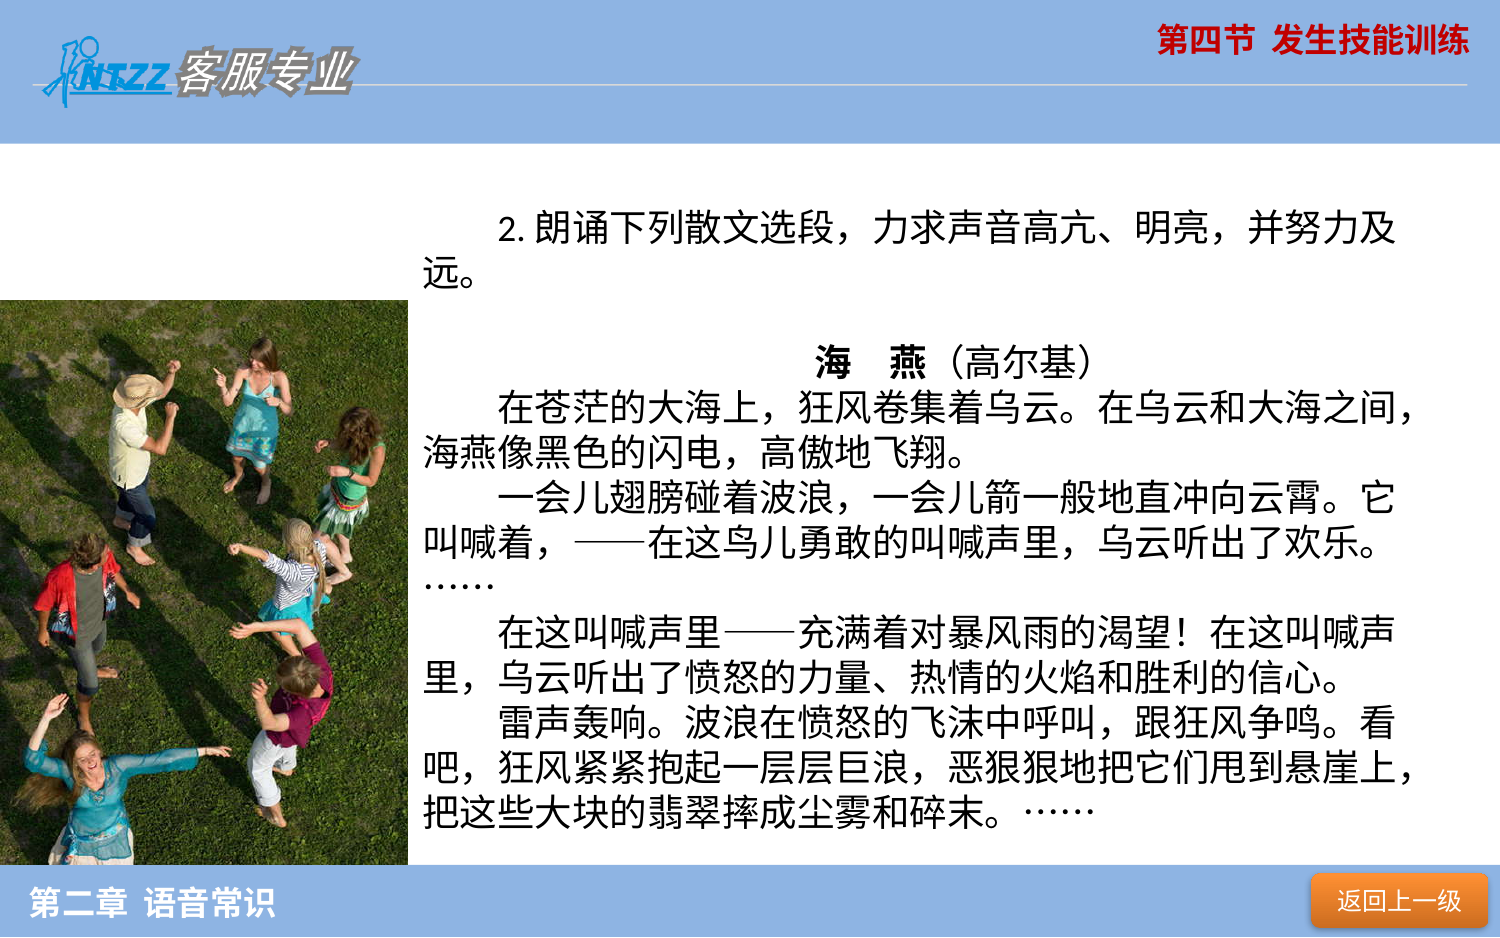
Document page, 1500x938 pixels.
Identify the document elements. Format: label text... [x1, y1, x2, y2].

picture [63, 44, 75, 72]
picture [74, 64, 84, 86]
text_box 2.朗诵下列散文选段，力求声音高亢、明亮，并努力及远。 海 燕（高尔基） 在苍茫的大海上，狂风卷集着乌云。在乌云和大海之间，海燕像黑色的闪电，高傲地飞翔。 一会儿翅膀碰着波浪，一会儿箭一般地直冲向云霄。它叫喊着，――在这鸟儿勇敢的叫喊声里，乌云听出了欢乐。…… 在这叫喊声里――充满着对暴风雨的渴望！在这叫喊声里，乌云听出了愤怒的力量、热情的火焰和胜利的信心。 雷声轰响。波浪在愤怒的飞沫中呼叫，跟狂风争鸣。看吧，狂风紧紧抱起一层层巨浪，恶狠狠地把它们甩到悬崖上，把这些大块的翡翠摔成尘雾和碎末。…… [407, 197, 1447, 887]
picture [0, 300, 408, 866]
text_box [0, 864, 1500, 937]
text_box 返回上一级 [1311, 873, 1489, 929]
text_box 第二章 语音常识 [17, 876, 467, 928]
picture [101, 73, 111, 85]
picture [74, 48, 85, 66]
picture [85, 85, 92, 91]
text_box [0, 0, 1500, 144]
picture [82, 40, 96, 55]
picture [67, 36, 362, 108]
picture [40, 36, 85, 108]
text_box 第四节 发生技能训练 [954, 13, 1483, 65]
